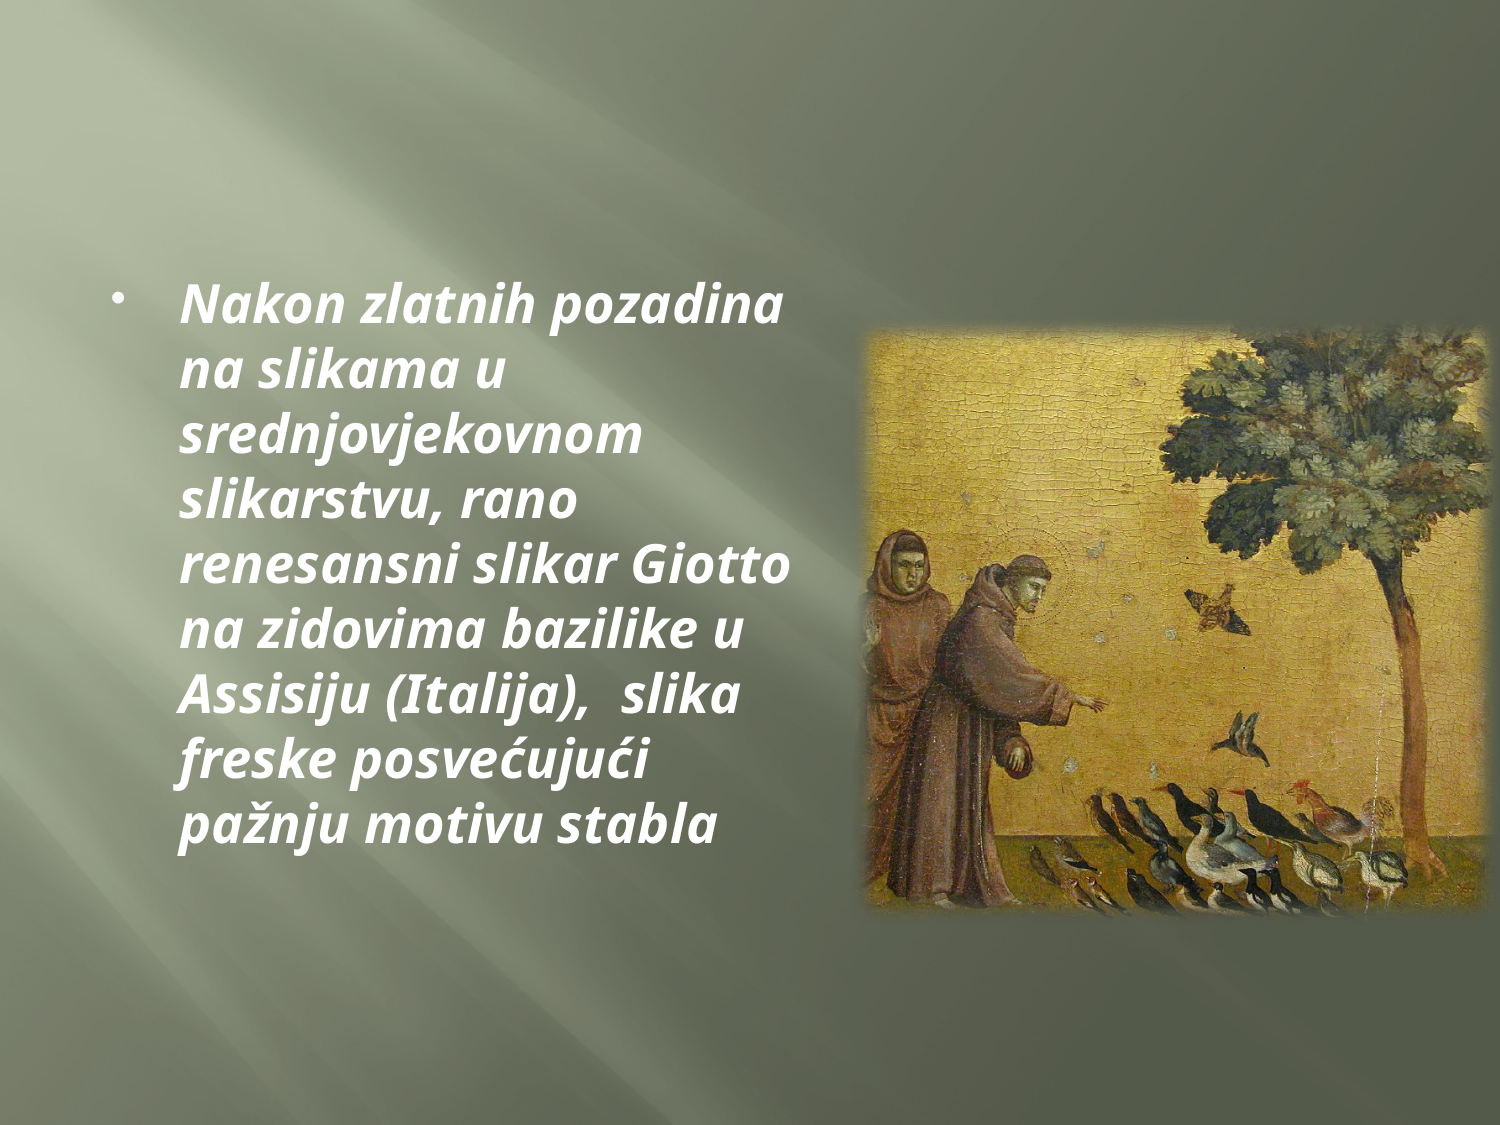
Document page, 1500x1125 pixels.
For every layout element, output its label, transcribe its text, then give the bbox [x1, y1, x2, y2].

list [849, 316, 1500, 925]
list Nakon zlatnih pozadina na slikama u srednjovjekovnom slikarstvu, rano renesansni slikar Giotto na zidovima bazilike u Assisiju (Italija), slika freske posvećujući pažnju motivu stabla [75, 262, 844, 1005]
